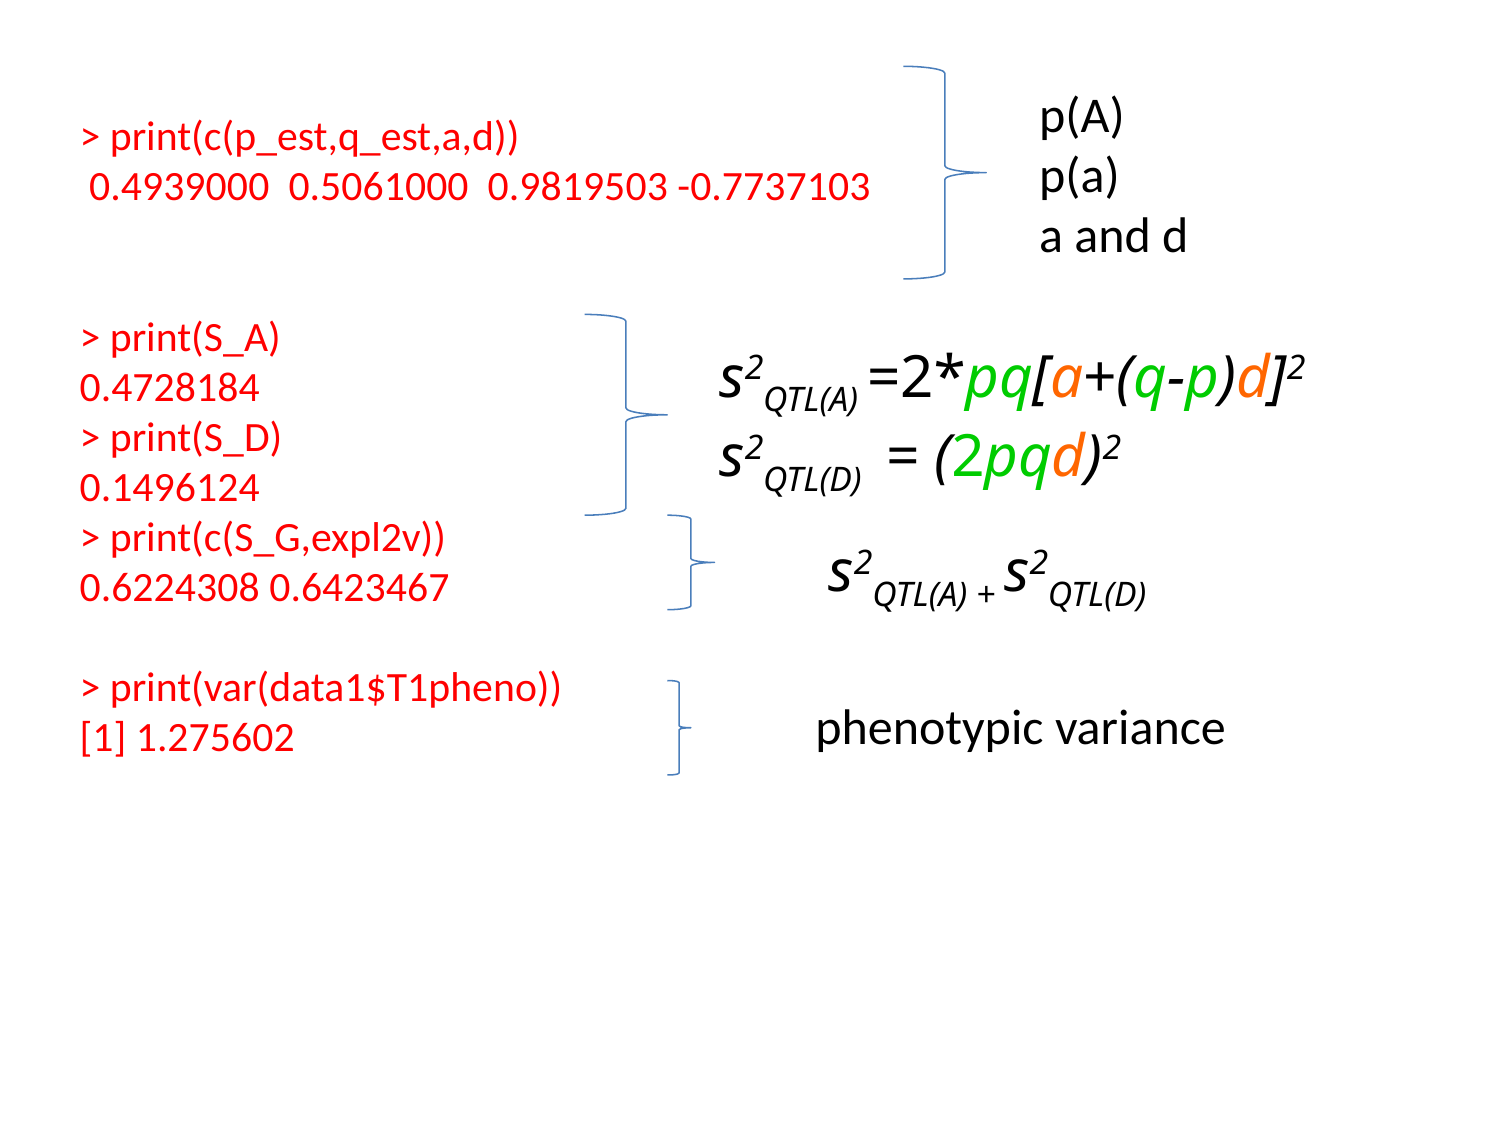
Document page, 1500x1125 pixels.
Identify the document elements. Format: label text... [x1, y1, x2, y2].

text_box [903, 65, 987, 280]
text_box [667, 679, 692, 776]
text_box phenotypic variance [800, 687, 1242, 763]
text_box s2QTL(A) =2*pq[a+(q-p)d]2 s2QTL(D) = (2pqd)2 [704, 331, 1321, 506]
text_box s2QTL(A) + s2QTL(D) [813, 526, 1171, 621]
text_box > print(c(p_est,q_est,a,d)) 0.4939000 0.5061000 0.9819503 -0.7737103 > print(S_A) 0.4728184 > print(S_D) 0.1496124 > print(c(S_G,expl2v)) 0.6224308 0.6423467 > print(var(data1$T1pheno)) [1] 1.275602 [64, 101, 1105, 767]
text_box [667, 514, 716, 611]
text_box [584, 313, 669, 516]
text_box p(A) p(a) a and d [1024, 75, 1204, 270]
